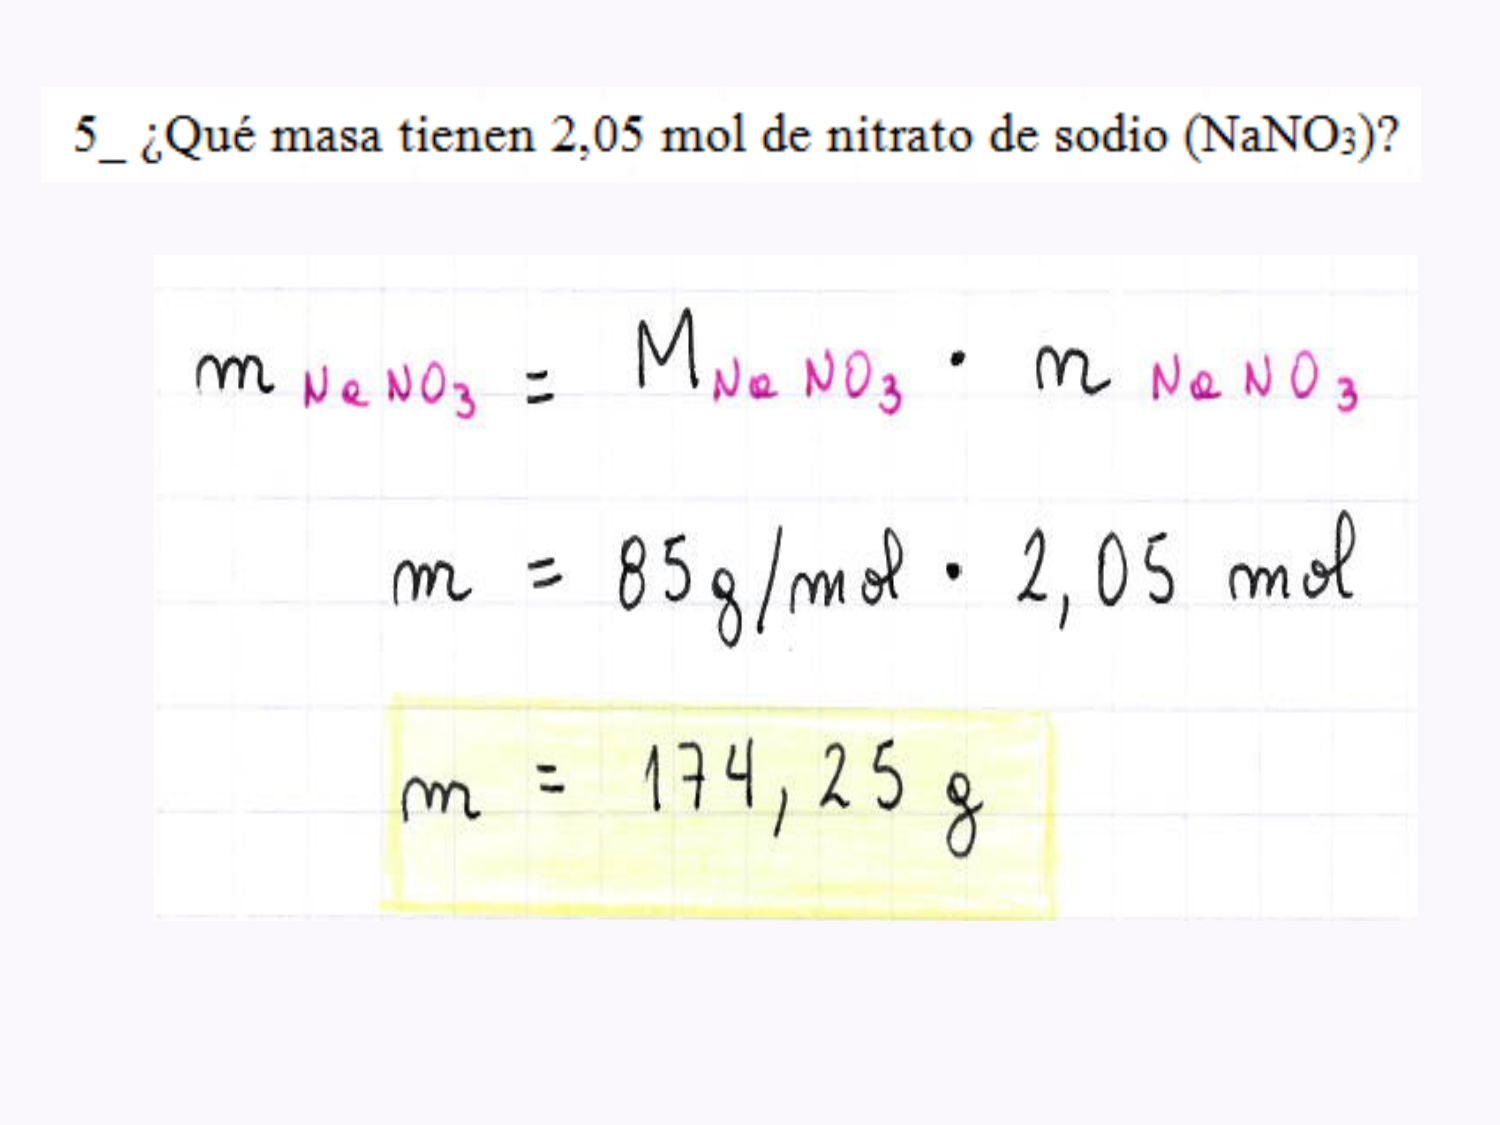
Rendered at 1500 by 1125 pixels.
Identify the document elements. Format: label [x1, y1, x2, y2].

picture [41, 86, 1421, 182]
picture [153, 255, 1419, 921]
